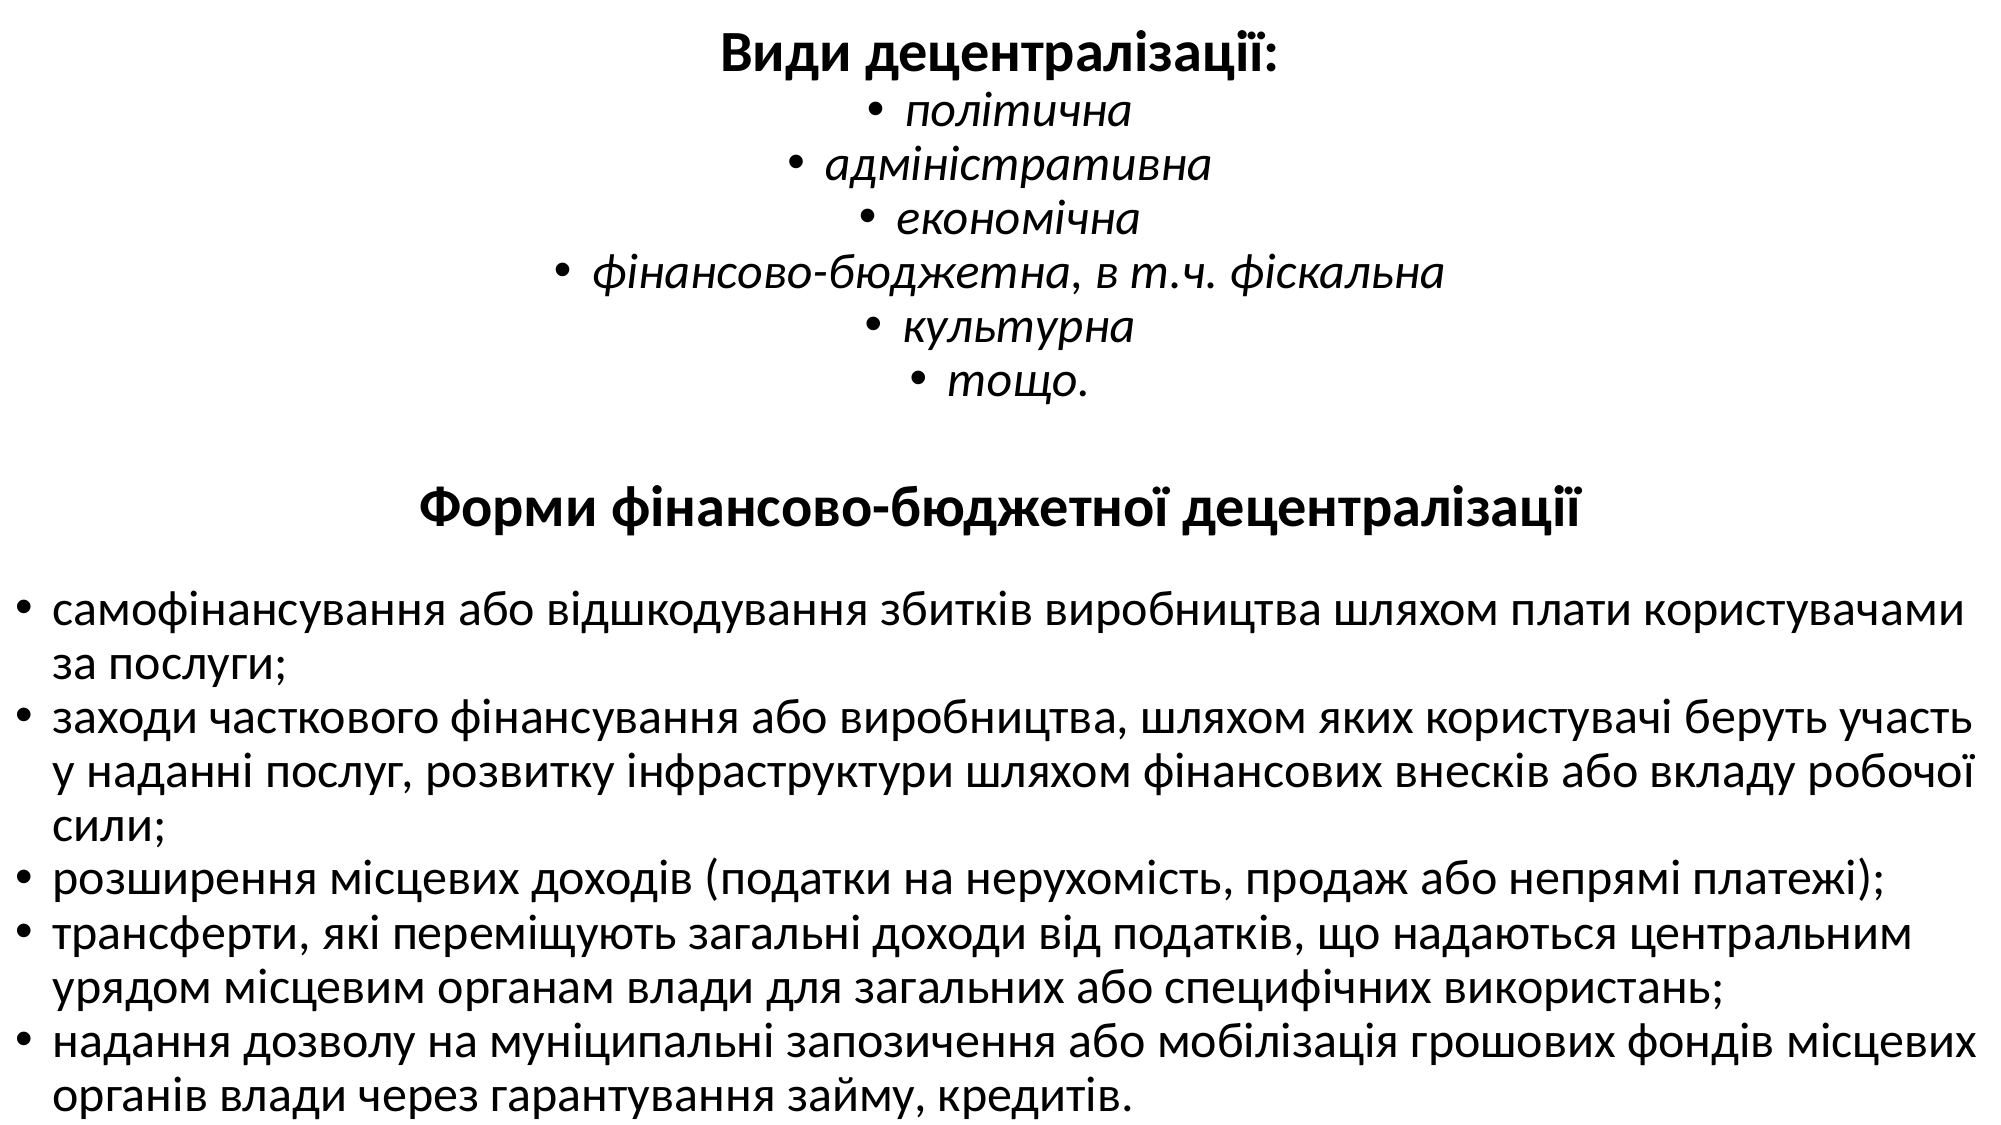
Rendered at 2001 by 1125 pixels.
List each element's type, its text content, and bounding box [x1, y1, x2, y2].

title Форми фінансово-бюджетної децентралізації [137, 453, 1863, 563]
text_box самофінансування або відшкодування збитків виробництва шляхом плати користувачами за послуги; заходи часткового фінансування або виробництва, шляхом яких користувачі беруть участь у наданні послуг, розвитку інфраструктури шляхом фінансових внесків або вкладу робочої сили; розширення місцевих доходів (податки на нерухомість, продаж або непрямі платежі); трансферти, які переміщують загальні доходи від податків, що надаються центральним урядом місцевим органам влади для загальних або специфічних використань; надання дозволу на муніципальні запозичення або мобілізація грошових фондів місцевих органів влади через гарантування займу, кредитів. [0, 574, 2000, 1125]
list Види децентралізації: політична адміністративна економічна фінансово-бюджетна, в т.ч. фіскальна культурна тощо. [137, 13, 1863, 442]
